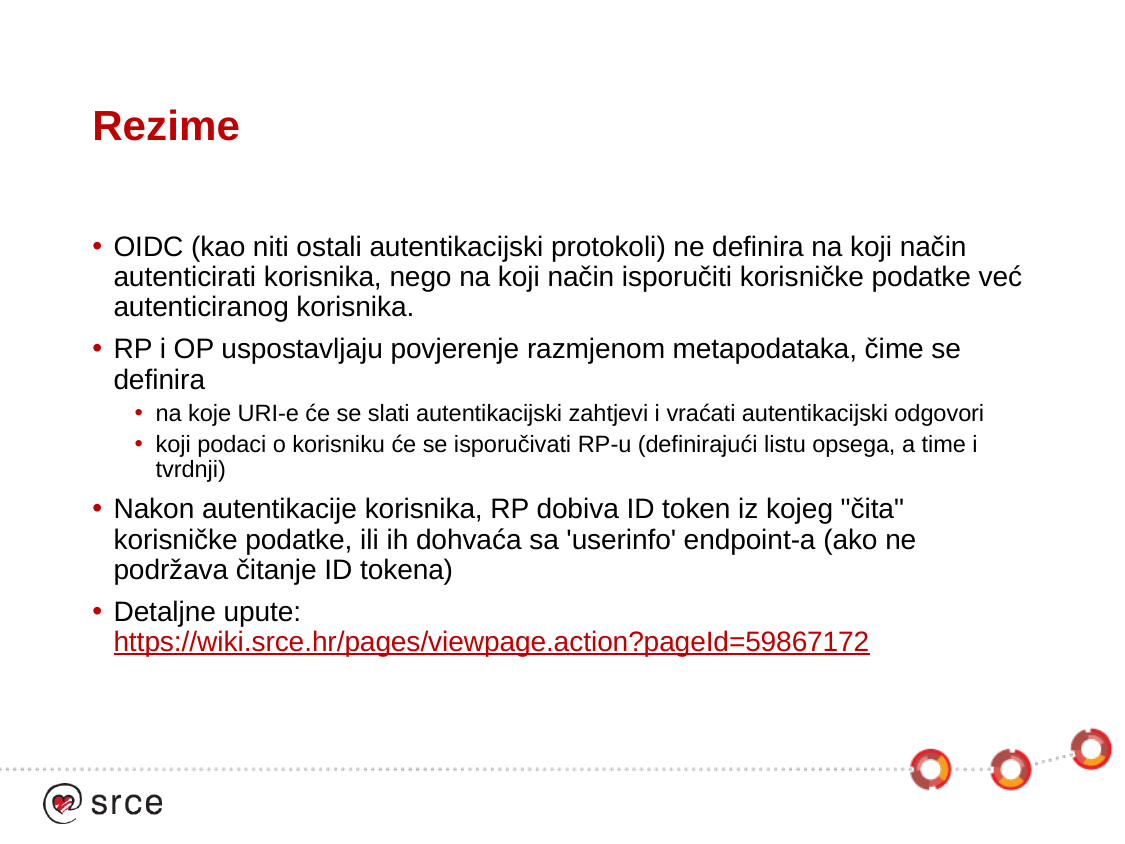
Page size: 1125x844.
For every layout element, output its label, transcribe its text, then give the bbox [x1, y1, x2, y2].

title Rezime [77, 44, 1048, 208]
picture [0, 719, 1125, 824]
list OIDC (kao niti ostali autentikacijski protokoli) ne definira na koji način autenticirati korisnika, nego na koji način isporučiti korisničke podatke već autenticiranog korisnika. RP i OP uspostavljaju povjerenje razmjenom metapodataka, čime se definira na koje URI-e će se slati autentikacijski zahtjevi i vraćati autentikacijski odgovori koji podaci o korisniku će se isporučivati RP-u (definirajući listu opsega, a time i tvrdnji) Nakon autentikacije korisnika, RP dobiva ID token iz kojeg "čita" korisničke podatke, ili ih dohvaća sa 'userinfo' endpoint-a (ako ne podržava čitanje ID tokena) Detaljne upute: https://wiki.srce.hr/pages/viewpage.action?pageId=59867172 [77, 224, 1048, 760]
